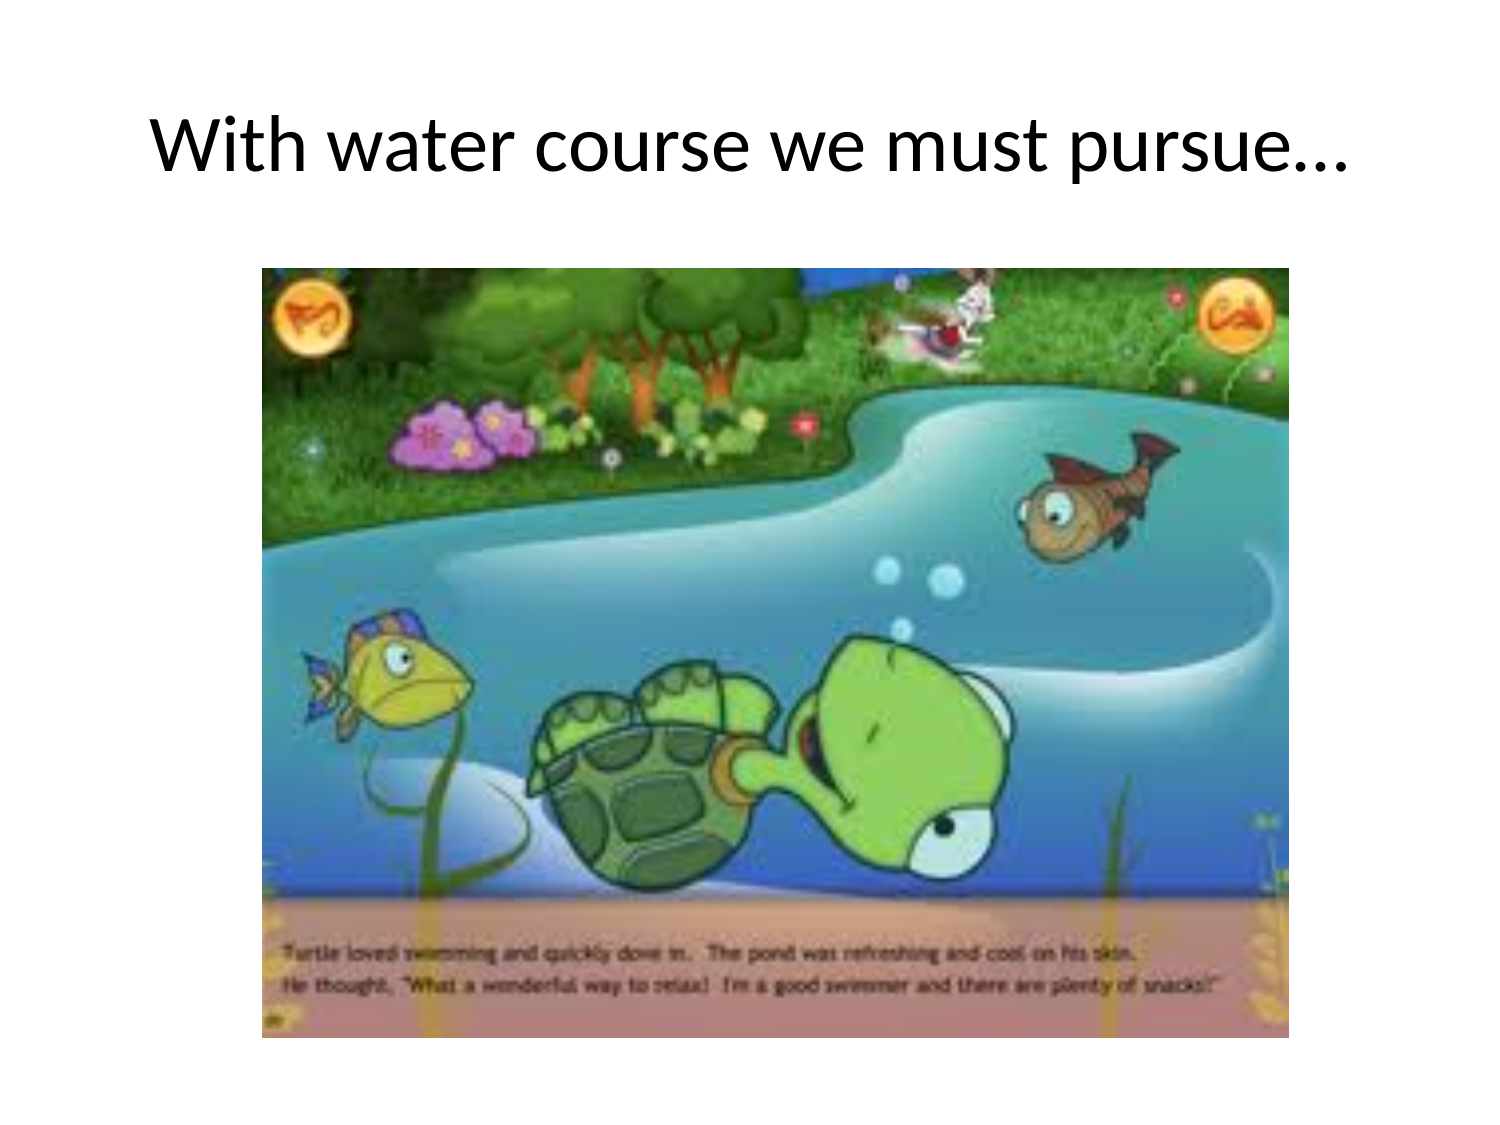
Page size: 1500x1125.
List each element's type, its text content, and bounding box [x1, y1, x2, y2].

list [262, 268, 1290, 1038]
title With water course we must pursue… [75, 45, 1425, 233]
